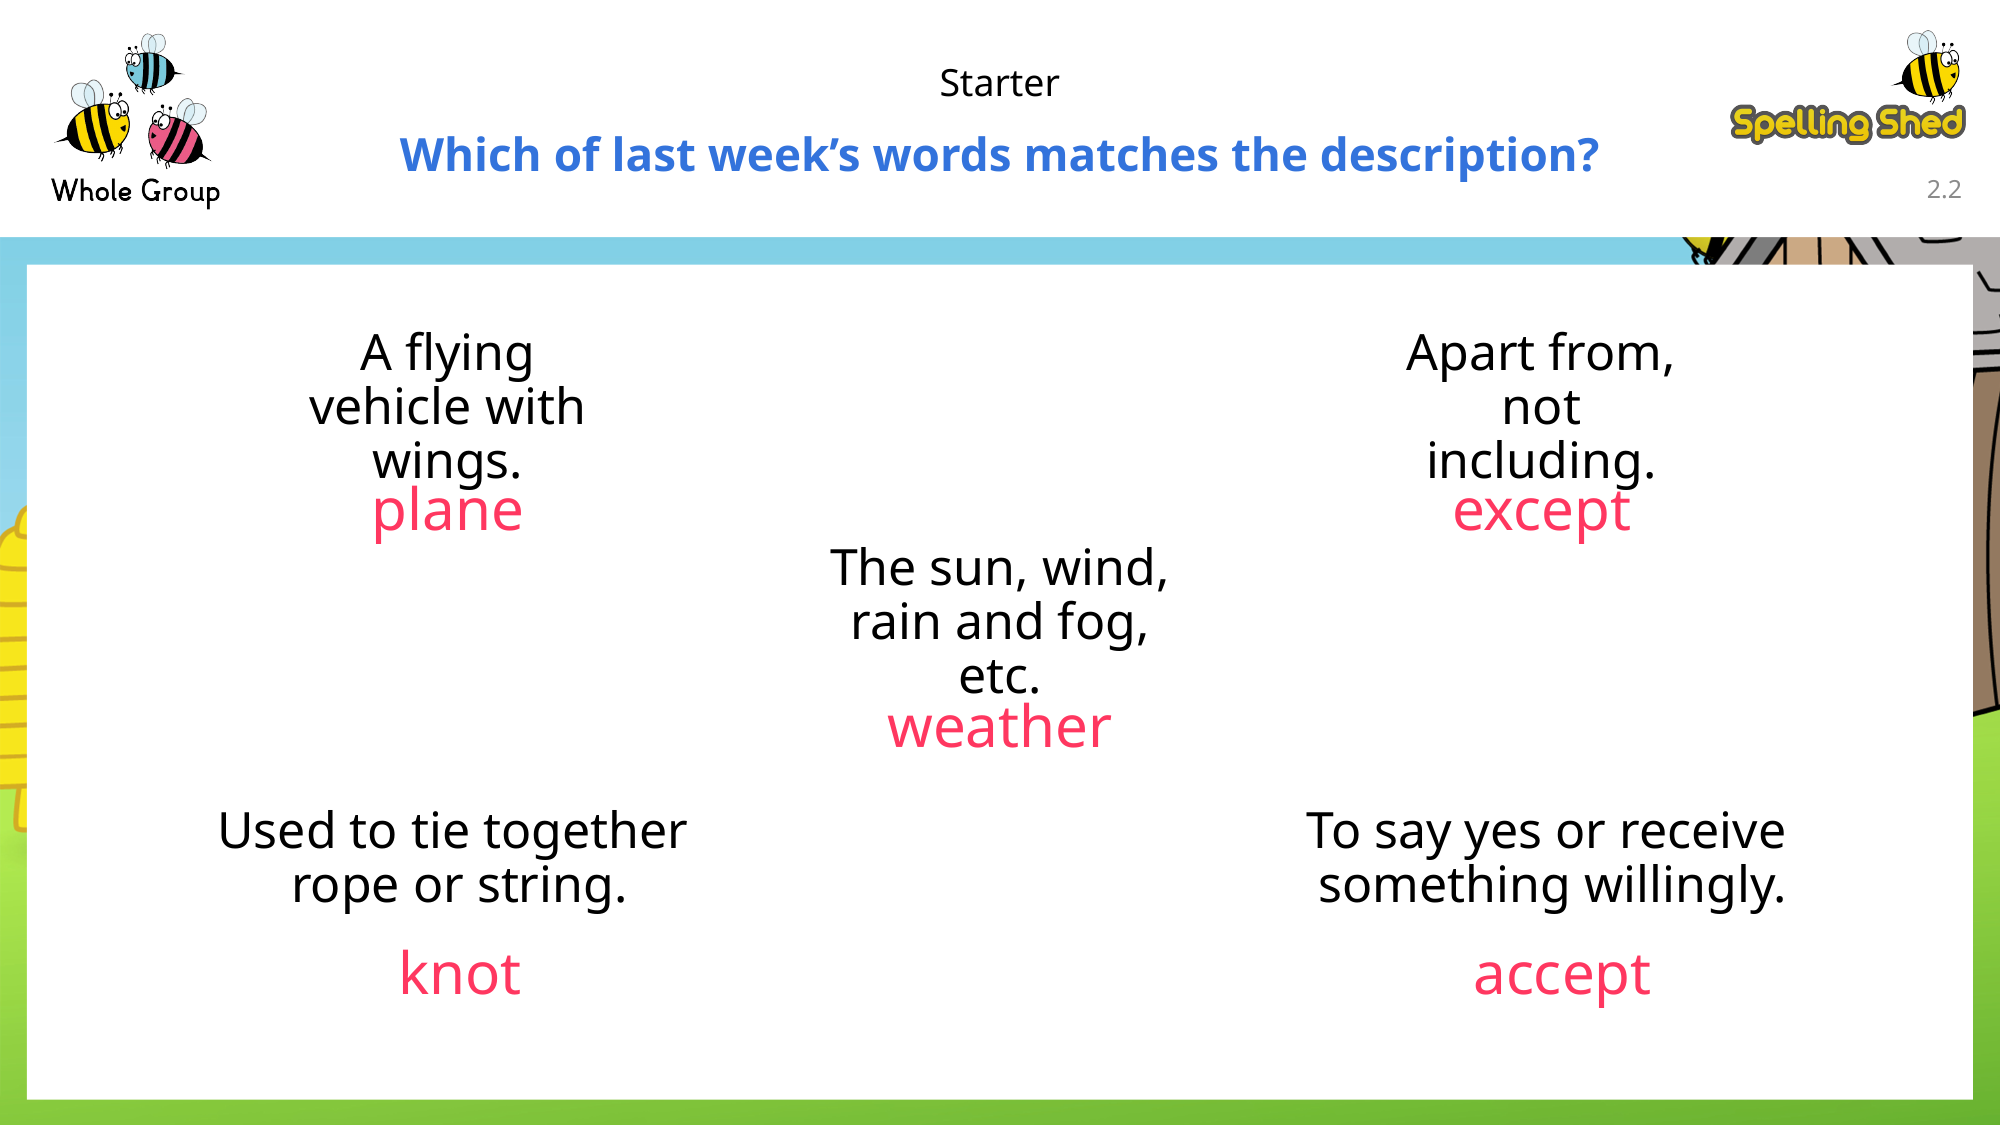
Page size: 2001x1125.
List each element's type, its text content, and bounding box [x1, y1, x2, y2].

picture [0, 238, 2000, 1125]
text_box To say yes or receive something willingly. [1291, 797, 1815, 921]
text_box Apart from, not including. [1375, 319, 1708, 497]
list Starter [573, 56, 1427, 109]
slide_number 2.1 [1882, 160, 1978, 221]
text_box weather [872, 689, 1128, 768]
text_box Used to tie together rope or string. [202, 797, 717, 921]
text_box The sun, wind, rain and fog, etc. [790, 534, 1210, 712]
text_box A flying vehicle with wings. [258, 319, 638, 497]
picture [1730, 30, 1966, 145]
picture [49, 33, 221, 210]
text_box except [1437, 472, 1647, 551]
text_box knot [383, 937, 537, 1015]
text_box accept [1458, 937, 1667, 1015]
list Which of last week’s words matches the description? [312, 126, 1687, 187]
text_box plane [356, 472, 539, 551]
